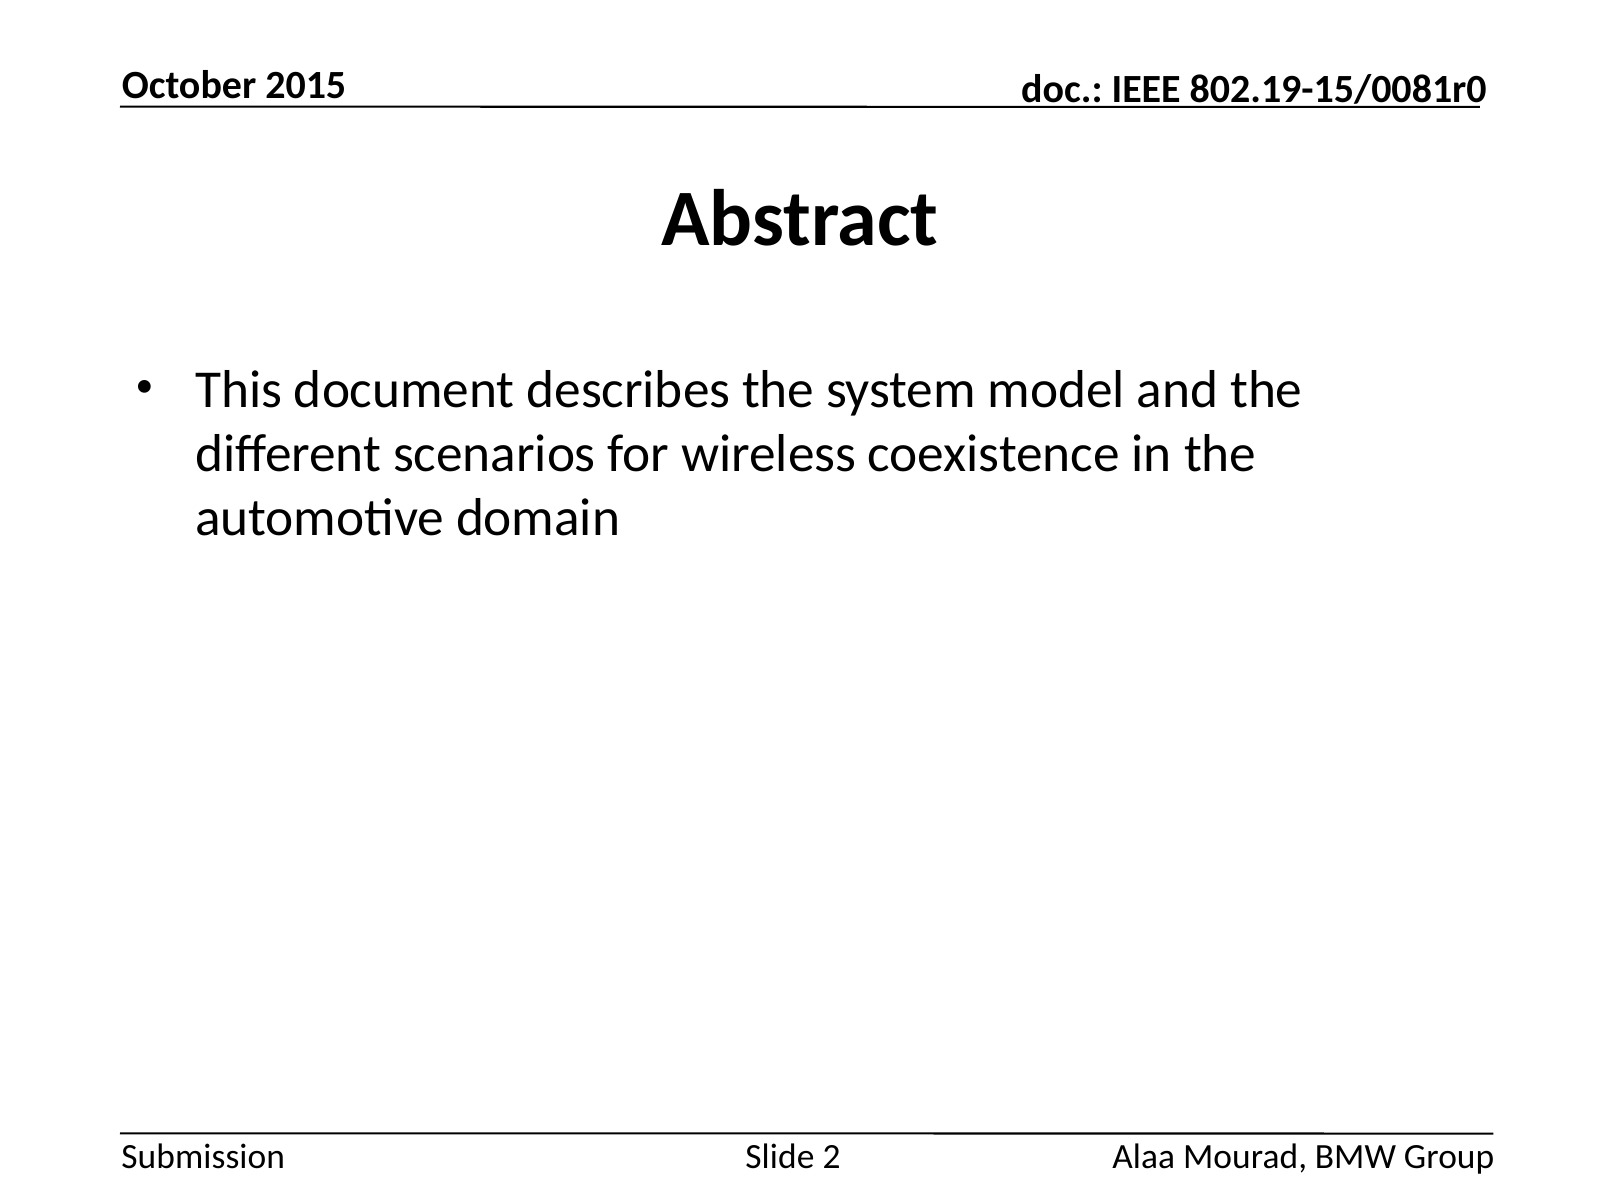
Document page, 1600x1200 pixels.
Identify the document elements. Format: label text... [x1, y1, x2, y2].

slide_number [121, 58, 576, 107]
footer Alaa Mourad, BMW Group [962, 1132, 1495, 1165]
list This document describes the system model and the different scenarios for wireless coexistence in the automotive domain [119, 346, 1481, 1067]
slide_number Slide 2 [733, 1132, 854, 1197]
title Abstract [119, 119, 1481, 307]
